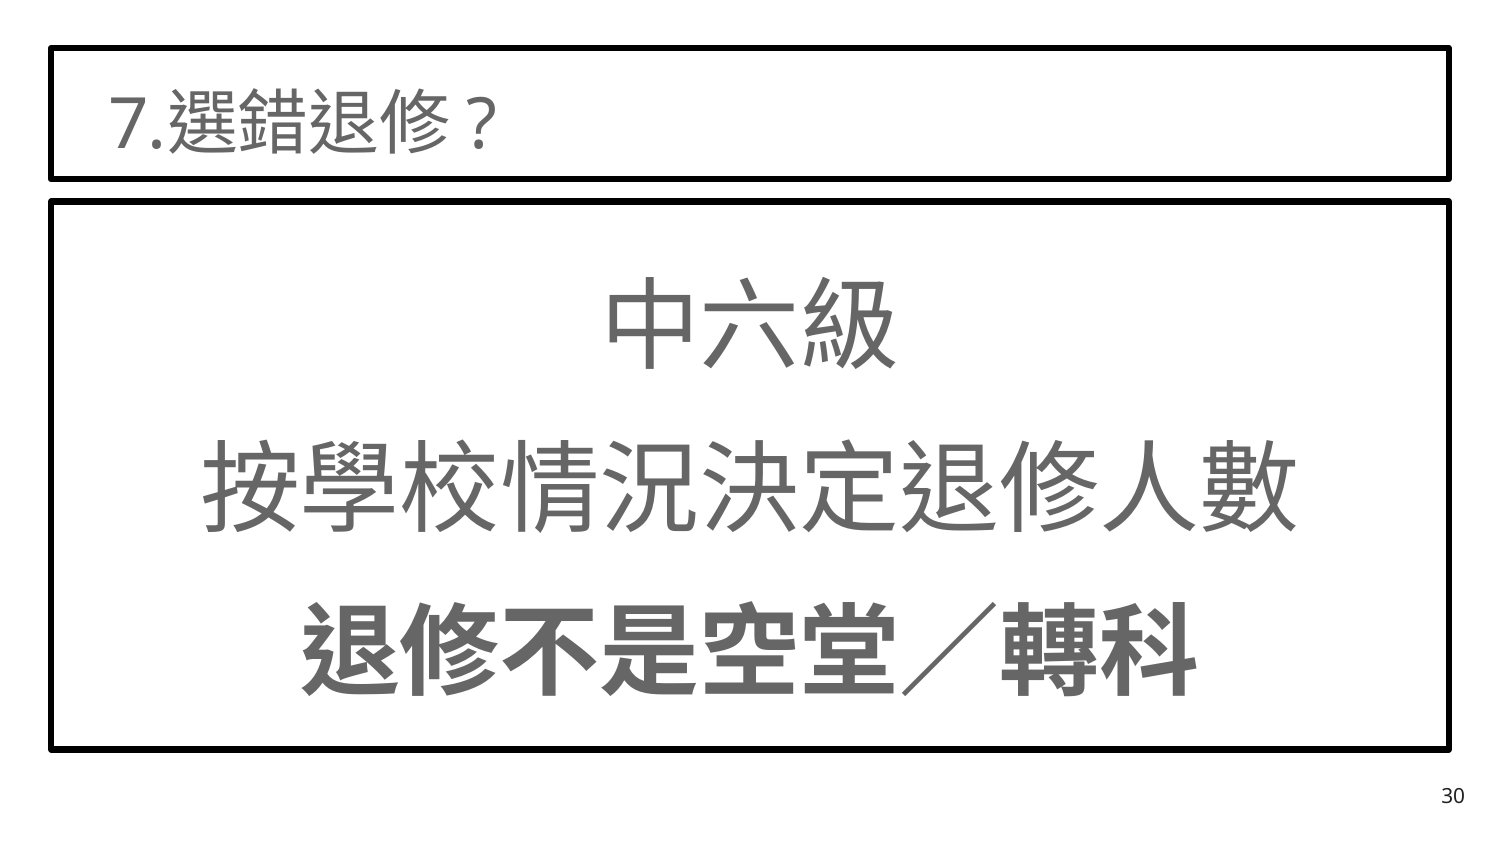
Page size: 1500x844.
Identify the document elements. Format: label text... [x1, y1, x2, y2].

list 中六級 按學校情況決定退修人數 退修不是空堂／轉科 [51, 201, 1449, 750]
title 選錯退修? [51, 48, 1449, 180]
slide_number 30 [1389, 764, 1480, 830]
